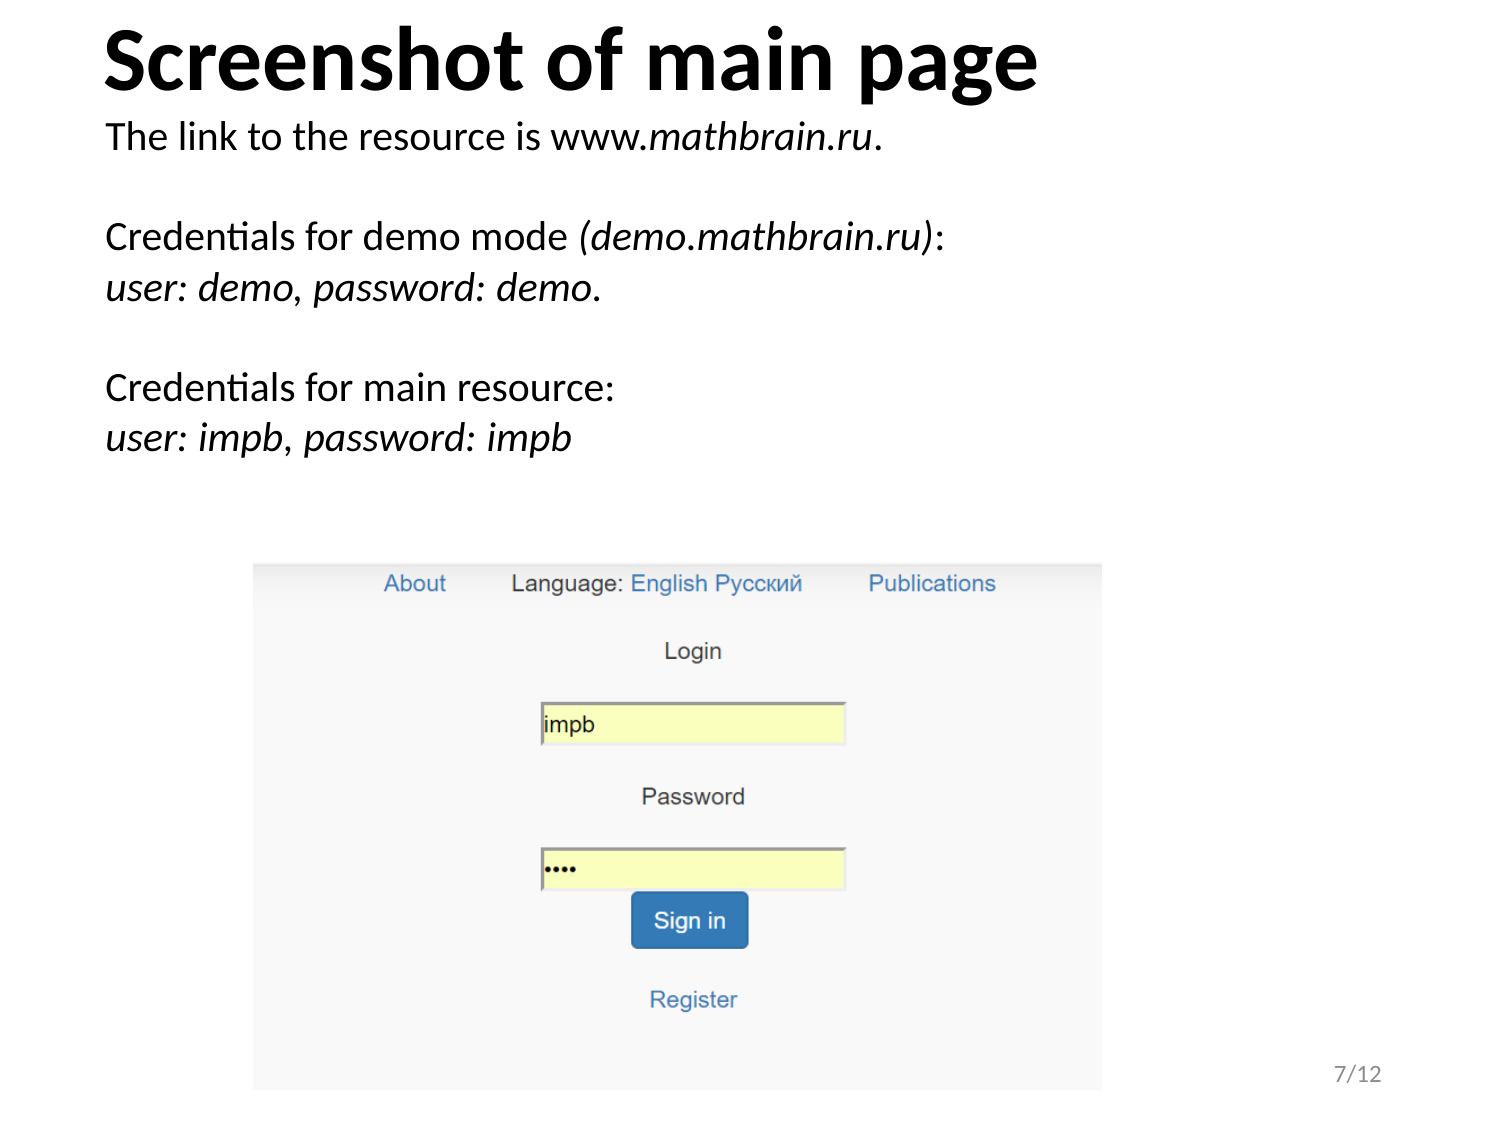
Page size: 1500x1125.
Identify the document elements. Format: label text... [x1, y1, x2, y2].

picture [253, 562, 1102, 1090]
title Screenshot of main page [88, 1, 1439, 115]
text_box The link to the resource is www.mathbrain.ru. Credentials for demo mode (demo.mathbrain.ru): user: demo, password: demo. Credentials for main resource: user: impb, password: impb [90, 101, 1461, 467]
slide_number 7/12 [1059, 1042, 1397, 1103]
